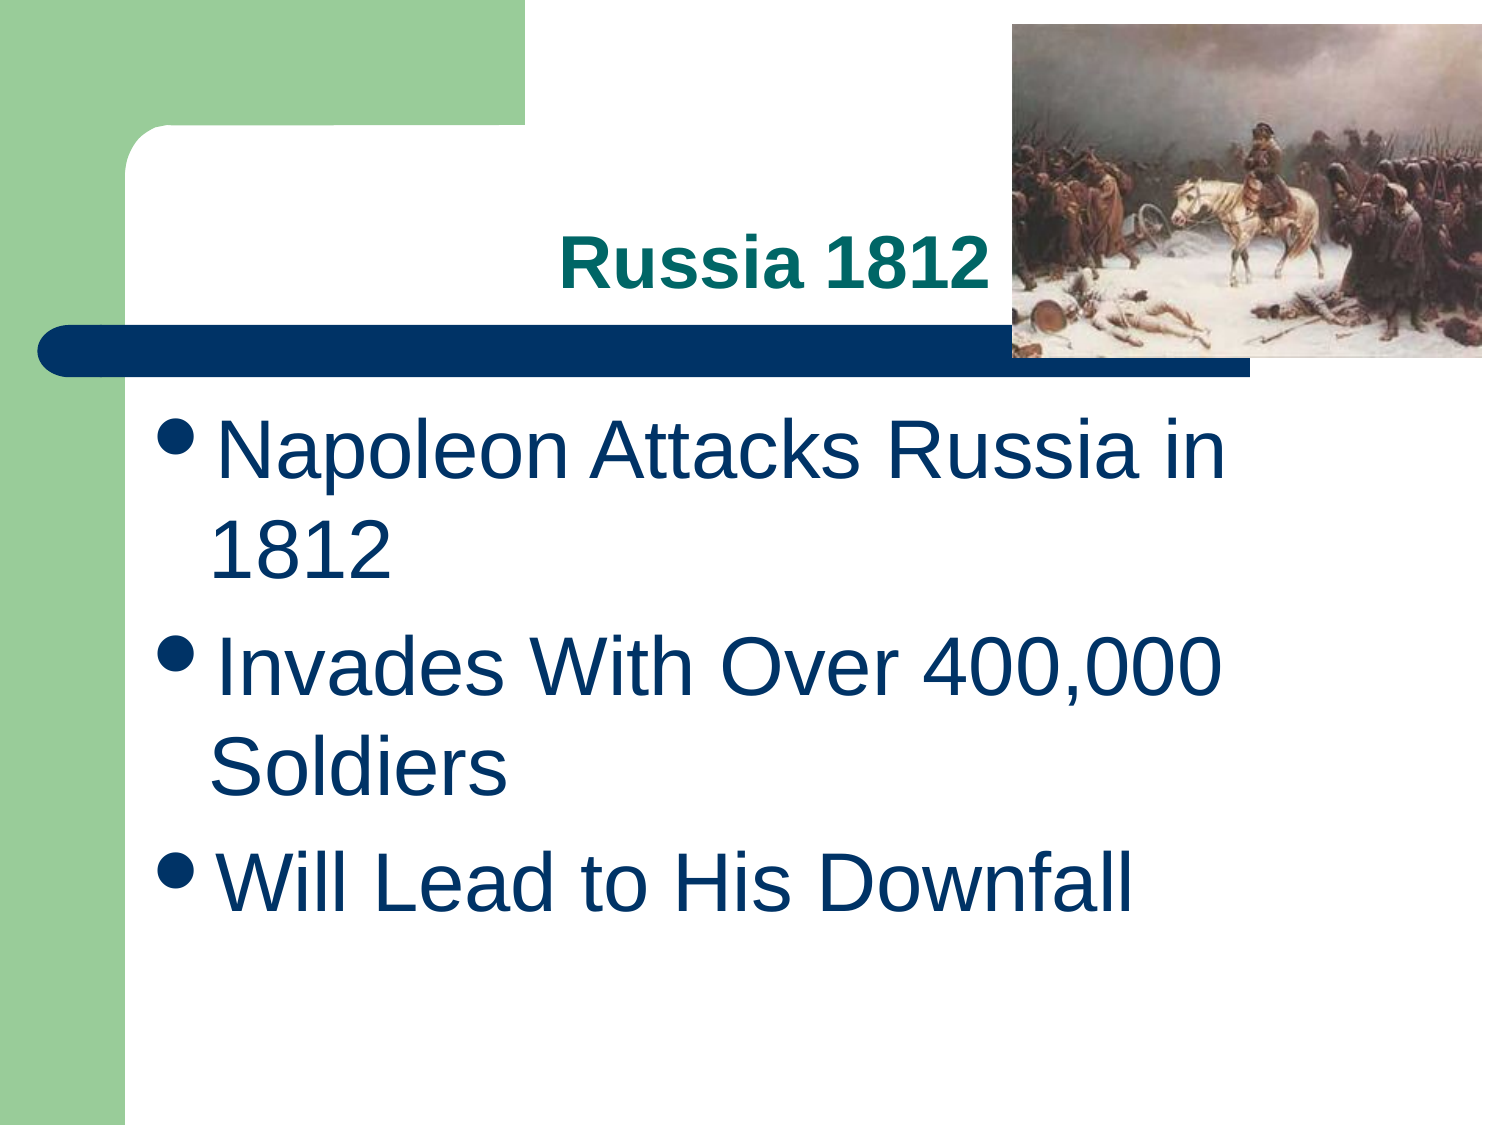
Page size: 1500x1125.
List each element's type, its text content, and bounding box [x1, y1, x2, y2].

picture [1012, 24, 1482, 358]
title Russia 1812 [125, 125, 1007, 313]
list Napoleon Attacks Russia in 1812 Invades With Over 400,000 Soldiers Will Lead to His Downfall [137, 387, 1400, 999]
